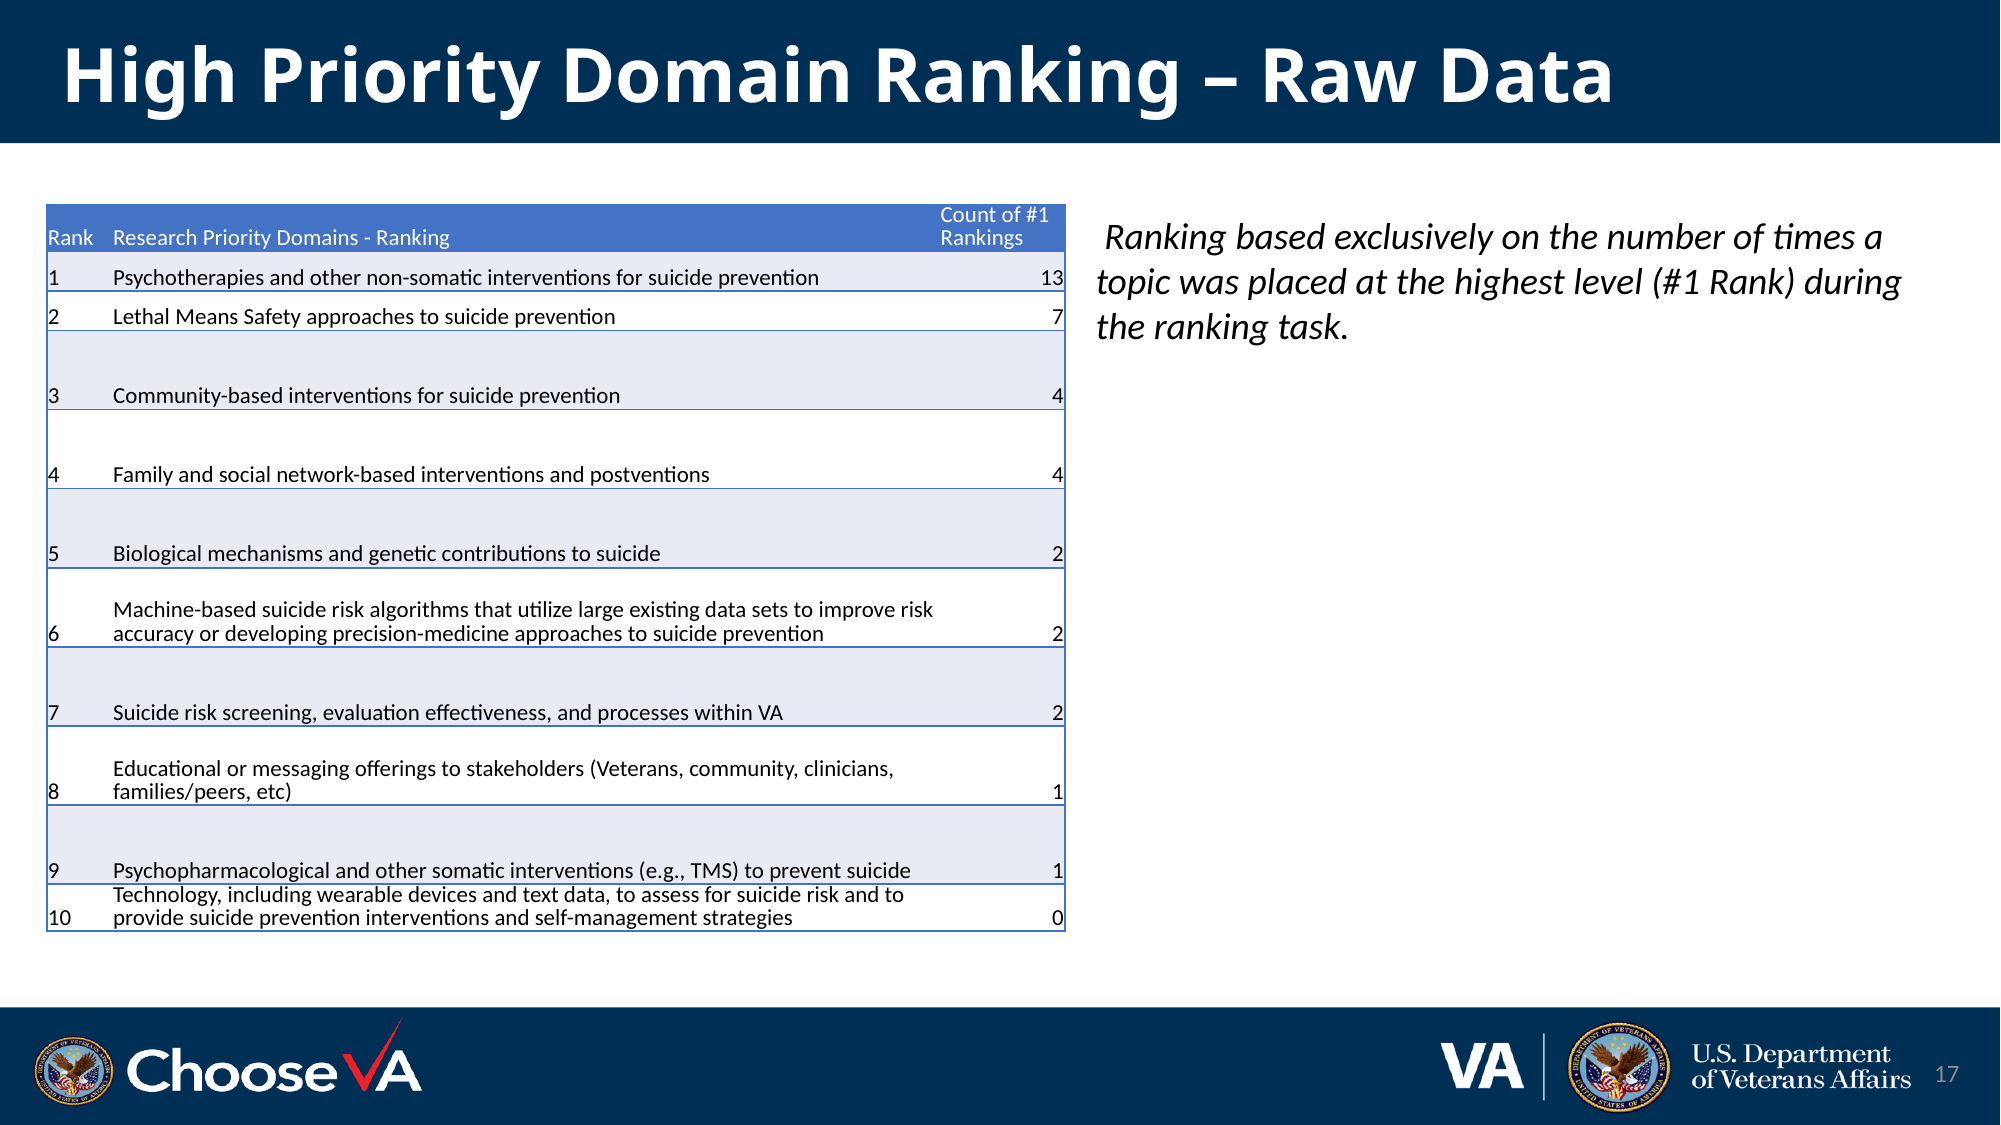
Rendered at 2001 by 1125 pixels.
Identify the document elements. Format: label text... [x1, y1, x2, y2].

table_cell 8 [48, 727, 112, 804]
table_cell Psychopharmacological and other somatic interventions (e.g., TMS) to prevent suicide [112, 806, 940, 883]
table_cell 7 [48, 648, 112, 725]
table_cell 6 [48, 569, 112, 646]
table_cell Suicide risk screening, evaluation effectiveness, and processes within VA [112, 648, 940, 725]
table_cell 1 [48, 252, 112, 290]
table_cell 4 [48, 410, 112, 488]
table_cell 2 [940, 489, 1064, 567]
table_header Count of #1 Rankings [940, 205, 1064, 251]
table_cell 13 [940, 252, 1064, 290]
table_cell 1 [940, 727, 1064, 804]
table_cell Biological mechanisms and genetic contributions to suicide [112, 489, 940, 567]
table_cell 10 [48, 885, 112, 930]
table_cell 2 [940, 648, 1064, 725]
table_cell 2 [940, 569, 1064, 646]
table_cell Lethal Means Safety approaches to suicide prevention [112, 292, 940, 330]
table_cell Technology, including wearable devices and text data, to assess for suicide risk and to provide suicide prevention interventions and self-management strategies [112, 885, 940, 930]
table_cell Educational or messaging offerings to stakeholders (Veterans, community, clinicians, families/peers, etc) [112, 727, 940, 804]
table_cell Machine-based suicide risk algorithms that utilize large existing data sets to improve risk accuracy or developing precision-medicine approaches to suicide prevention [112, 569, 940, 646]
table_cell 4 [940, 410, 1064, 488]
slide_number 17 [1524, 1042, 1975, 1103]
table_cell 5 [48, 489, 112, 567]
table_cell 2 [48, 292, 112, 330]
text_box Ranking based exclusively on the number of times a topic was placed at the highest level (#1 Rank) during the ranking task. [1081, 204, 1954, 355]
title High Priority Domain Ranking – Raw Data [46, 27, 1772, 129]
picture [1434, 1014, 1917, 1120]
table_cell Community-based interventions for suicide prevention [112, 331, 940, 409]
table_cell 9 [48, 806, 112, 883]
table_cell 1 [940, 806, 1064, 883]
table_cell Psychotherapies and other non-somatic interventions for suicide prevention [112, 252, 940, 290]
table_header Research Priority Domains - Ranking [112, 205, 940, 251]
table_cell 3 [48, 331, 112, 409]
table_header Rank [48, 205, 112, 251]
table_cell 0 [940, 885, 1064, 930]
table_cell 4 [940, 331, 1064, 409]
table_cell 7 [940, 292, 1064, 330]
table_cell Family and social network-based interventions and postventions [112, 410, 940, 488]
picture [33, 1015, 422, 1106]
